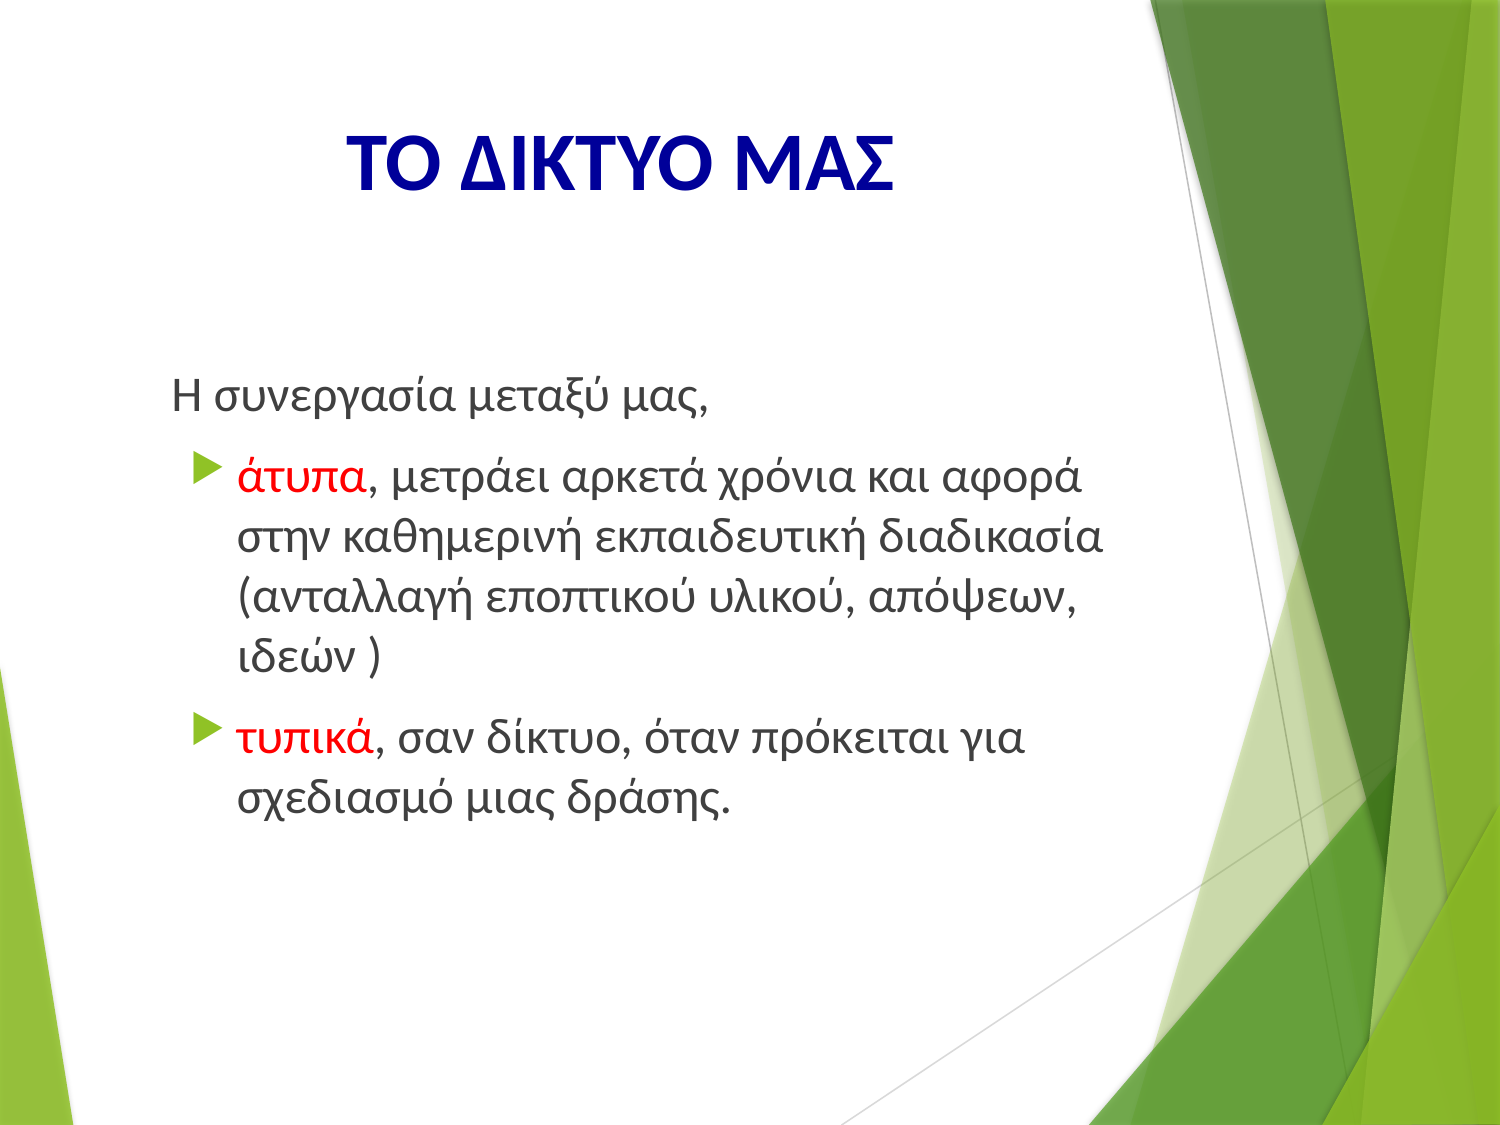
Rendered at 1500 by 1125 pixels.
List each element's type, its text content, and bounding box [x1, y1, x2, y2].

title ΤΟ ΔΙΚΤΥΟ ΜΑΣ [99, 99, 1142, 317]
list H συνεργασία μεταξύ μας, άτυπα, μετράει αρκετά χρόνια και αφορά στην καθημερινή εκπαιδευτική διαδικασία (ανταλλαγή εποπτικού υλικού, απόψεων, ιδεών ) τυπικά, σαν δίκτυο, όταν πρόκειται για σχεδιασμό μιας δράσης. [99, 354, 1142, 992]
